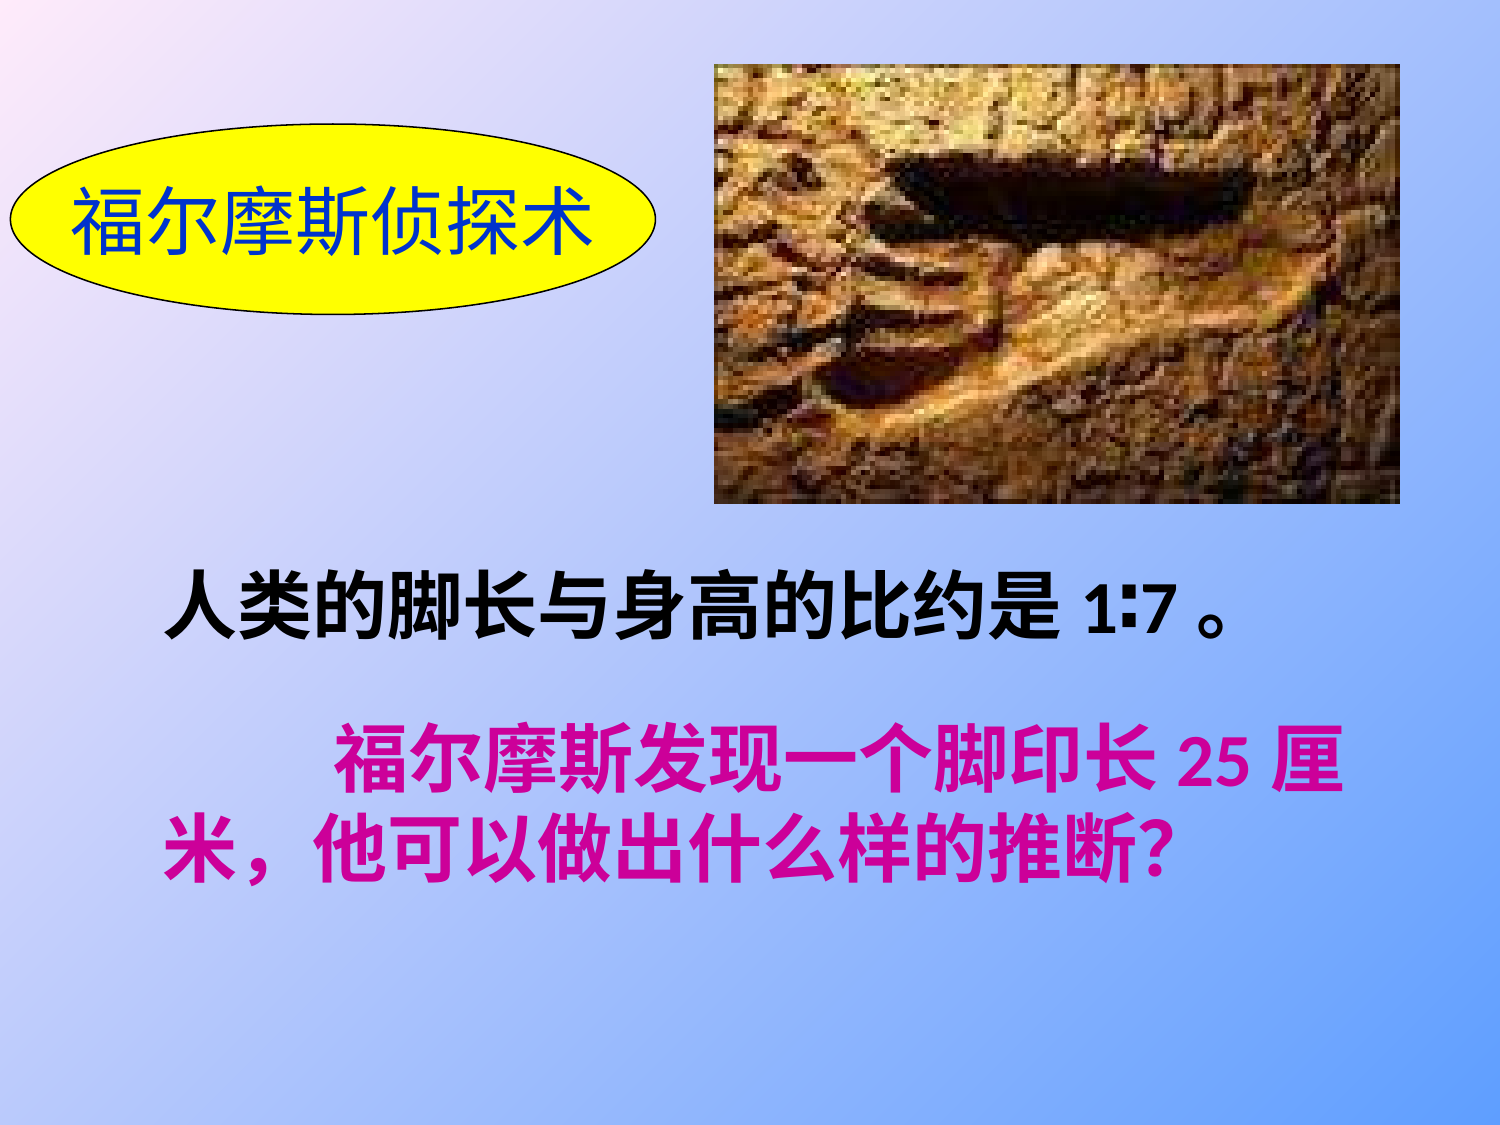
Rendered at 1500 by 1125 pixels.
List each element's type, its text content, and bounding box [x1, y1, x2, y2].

picture [714, 64, 1400, 504]
text_box 福尔摩斯侦探术 [10, 124, 656, 315]
text_box 福尔摩斯发现一个脚印长25厘米，他可以做出什么样的推断？ [147, 704, 1377, 899]
text_box 人类的脚长与身高的比约是1∶7。 [147, 550, 1376, 656]
